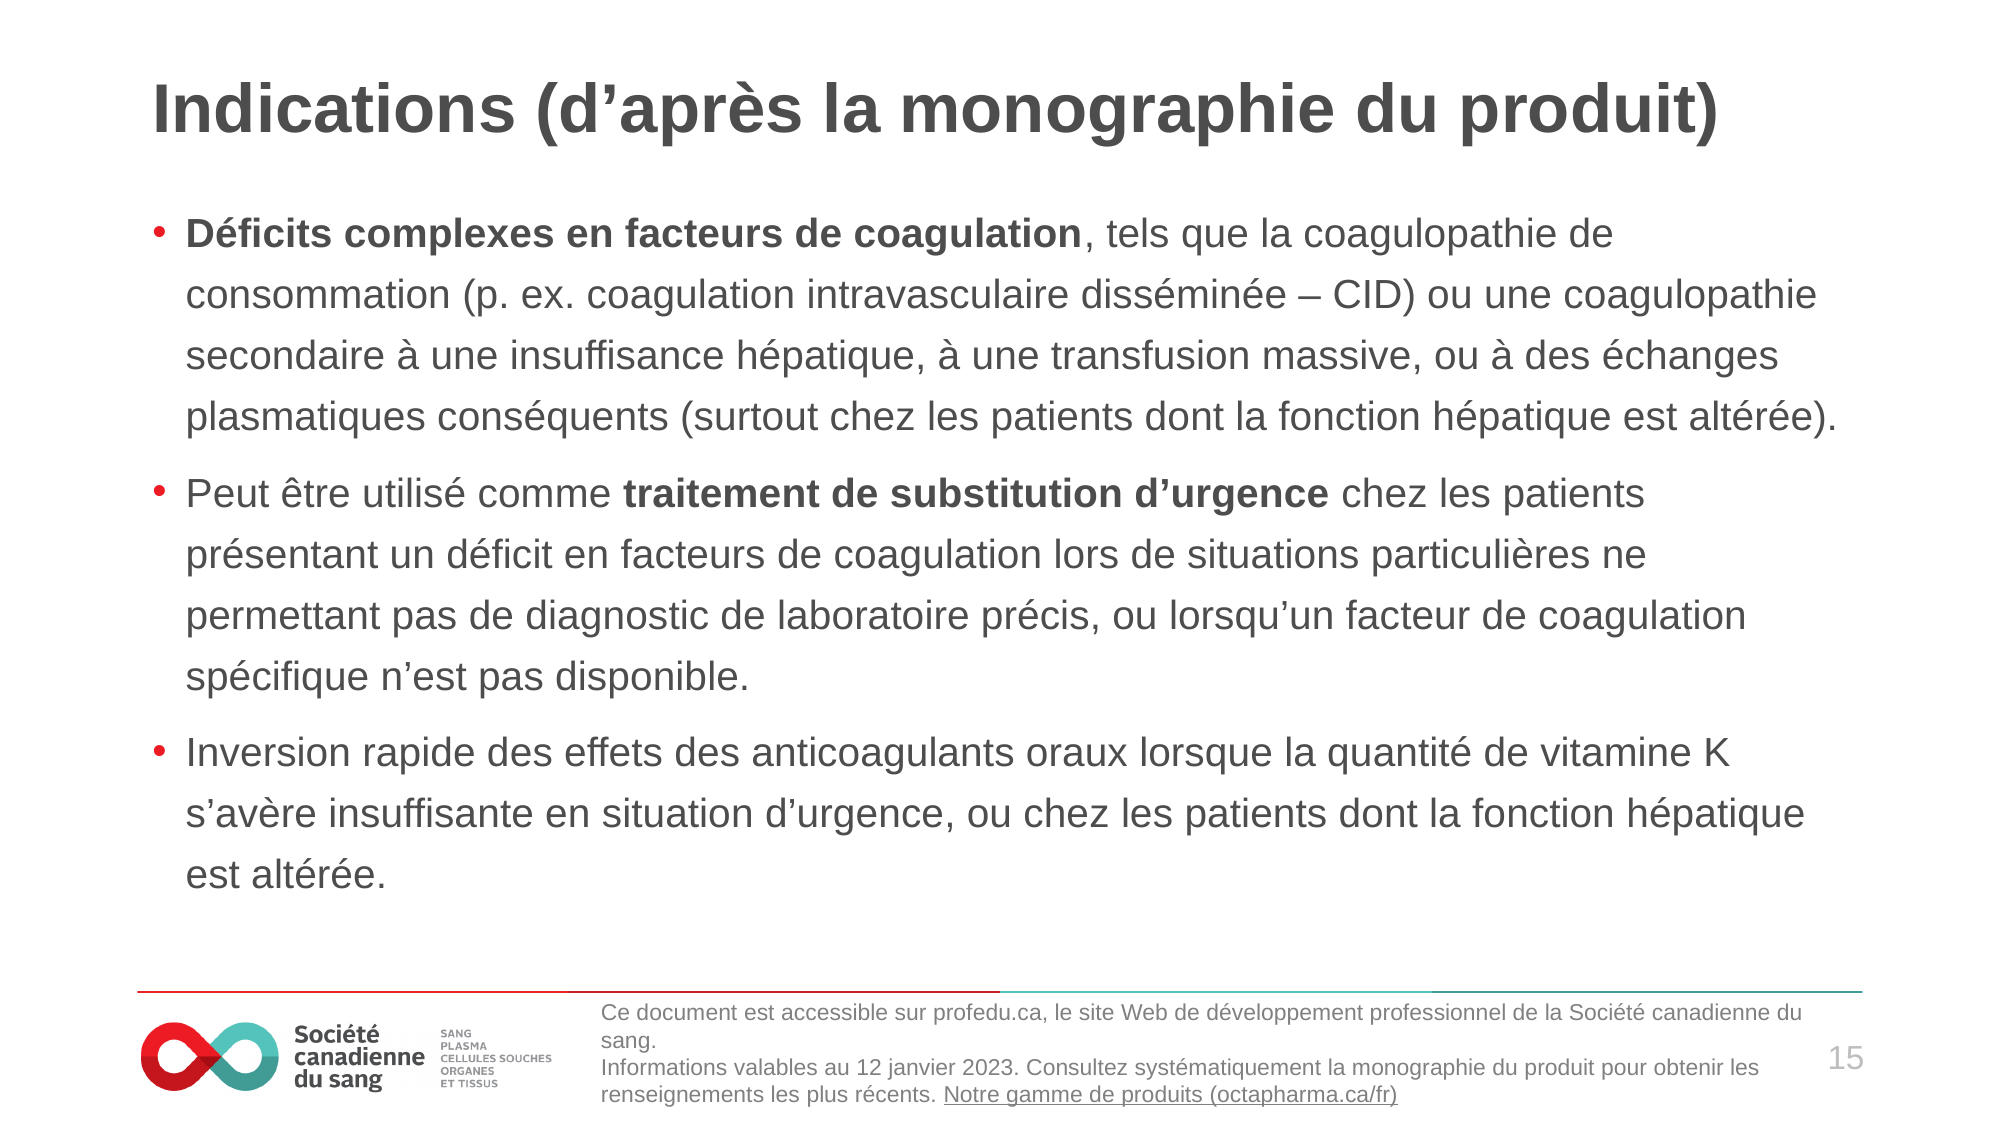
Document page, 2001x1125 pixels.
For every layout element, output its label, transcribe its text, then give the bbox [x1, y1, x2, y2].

picture [132, 1018, 557, 1096]
title Indications (d’après la monographie du produit) [137, 0, 1863, 155]
text_box Ce document est accessible sur profedu.ca, le site Web de développement professionnel de la Société canadienne du sang. Informations valables au 12 janvier 2023. Consultez systématiquement la monographie du produit pour obtenir les renseignements les plus récents. Notre gamme de produits (octapharma.ca/fr) [586, 990, 1877, 1115]
list Déficits complexes en facteurs de coagulation, tels que la coagulopathie de consommation (p. ex. coagulation intravasculaire disséminée – CID) ou une coagulopathie secondaire à une insuffisance hépatique, à une transfusion massive, ou à des échanges plasmatiques conséquents (surtout chez les patients dont la fonction hépatique est altérée). Peut être utilisé comme traitement de substitution d’urgence chez les patients présentant un déficit en facteurs de coagulation lors de situations particulières ne permettant pas de diagnostic de laboratoire précis, ou lorsqu’un facteur de coagulation spécifique n’est pas disponible. Inversion rapide des effets des anticoagulants oraux lorsque la quantité de vitamine K s’avère insuffisante en situation d’urgence, ou chez les patients dont la fonction hépatique est altérée. [137, 187, 1863, 963]
